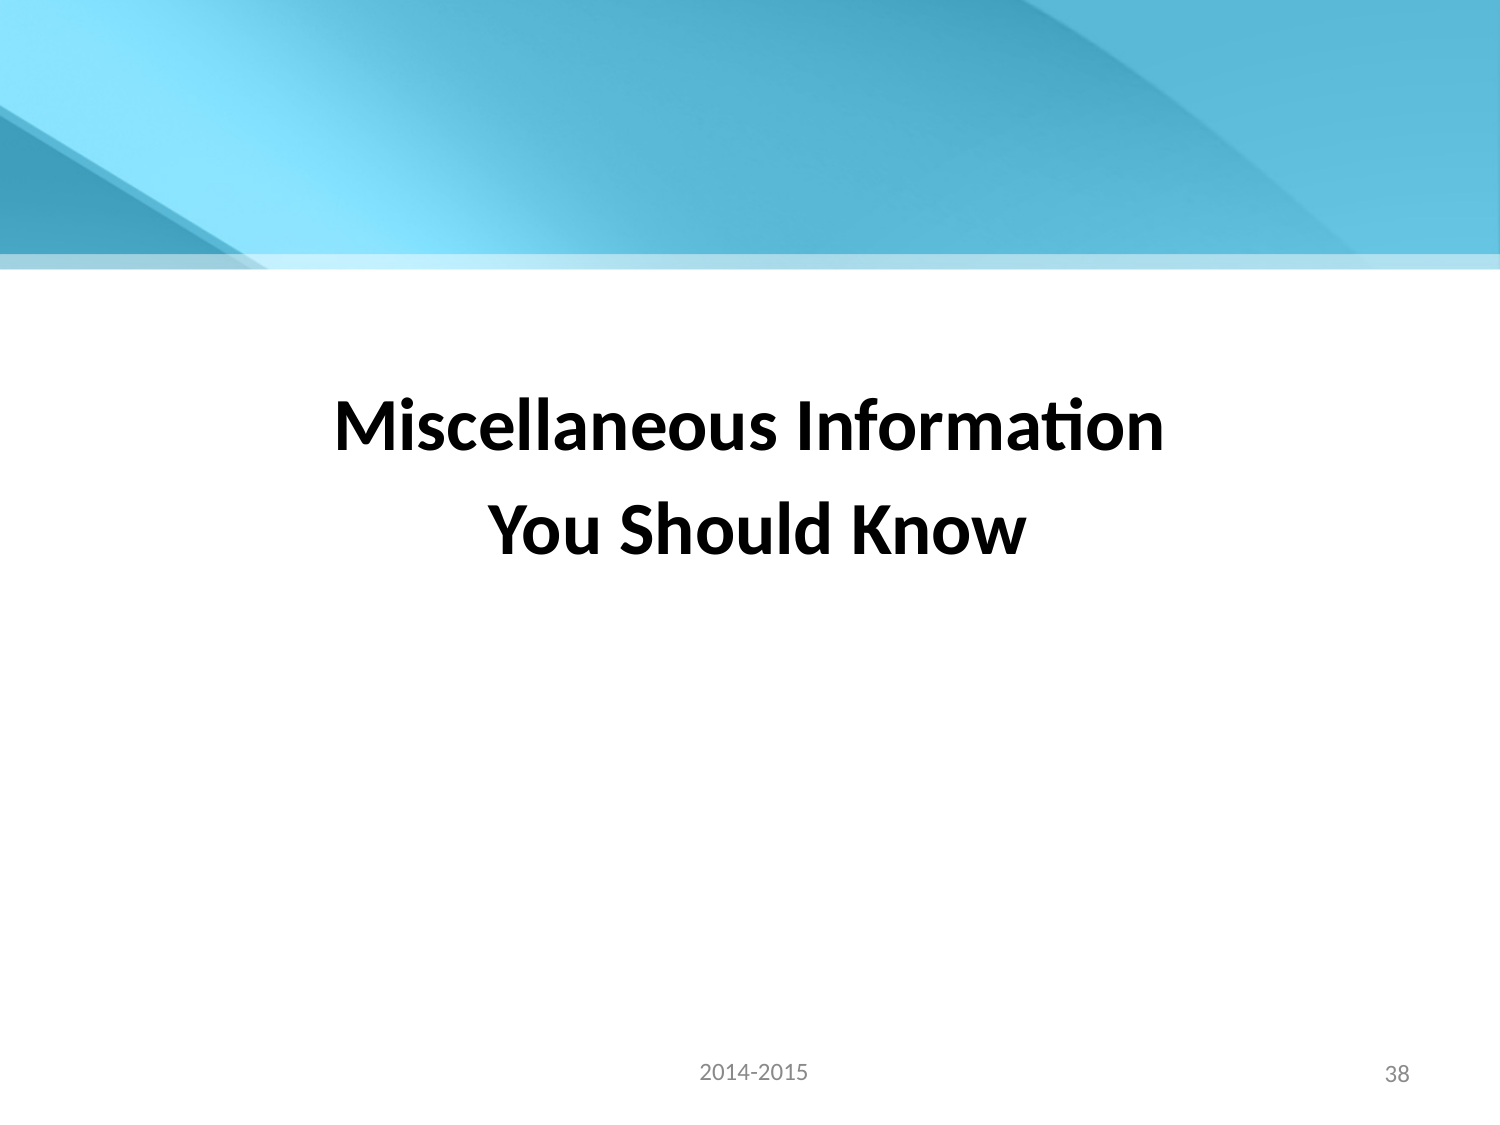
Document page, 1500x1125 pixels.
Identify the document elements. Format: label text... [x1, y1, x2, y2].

list Miscellaneous Information You Should Know [74, 262, 1426, 1006]
footer 2014-2015 [516, 1040, 992, 1101]
slide_number 38 [1074, 1042, 1425, 1103]
picture [0, 0, 1500, 1125]
